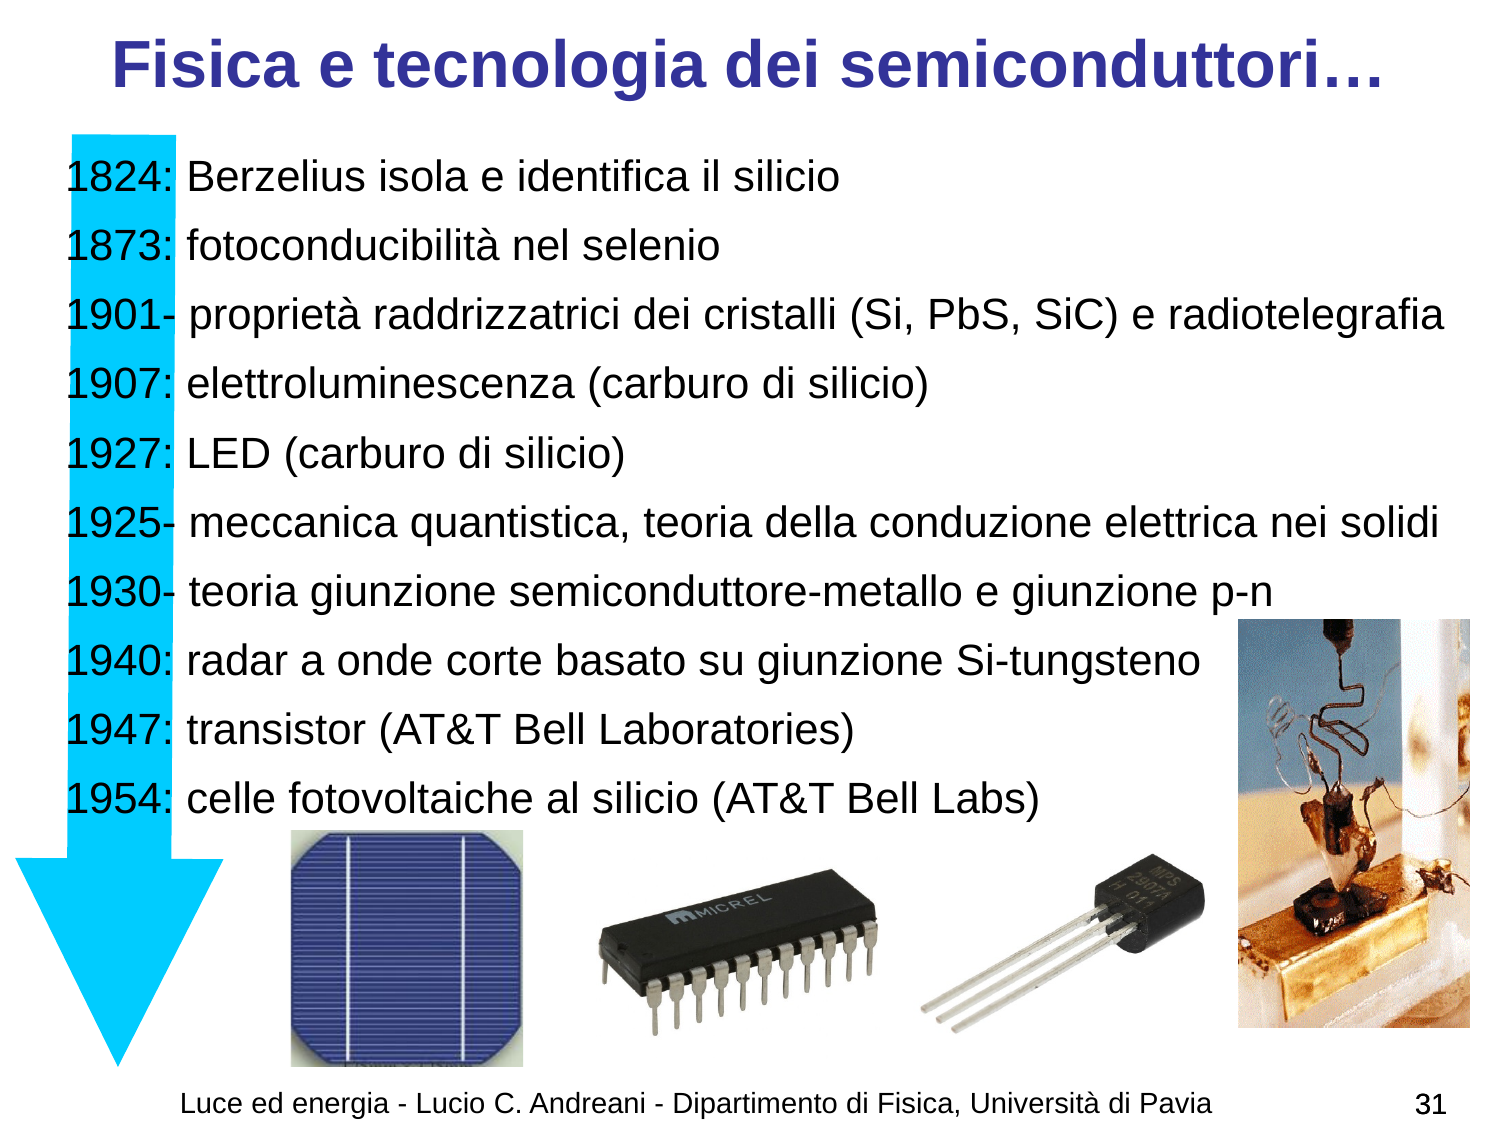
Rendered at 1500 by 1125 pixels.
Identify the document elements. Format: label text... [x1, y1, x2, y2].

title Fisica e tecnologia dei semiconduttori… [75, 7, 1425, 114]
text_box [596, 619, 1471, 1059]
picture [289, 830, 524, 1067]
slide_number 31 [1397, 1077, 1471, 1125]
text_box [113, 905, 123, 1067]
footer Luce ed energia - Lucio C. Andreani - Dipartimento di Fisica, Università di Pavia [29, 1076, 1365, 1125]
text_box 1824: Berzelius isola e identifica il silicio 1873: fotoconducibilità nel selenio 1901- proprietà raddrizzatrici dei cristalli (Si, PbS, SiC) e radiotelegrafia 1907: elettroluminescenza (carburo di silicio) 1927: LED (carburo di silicio) 1925- meccanica quantistica, teoria della conduzione elettrica nei solidi 1930- teoria giunzione semiconduttore-metallo e giunzione p-n 1940: radar a onde corte basato su giunzione Si-tungsteno 1947: transistor (AT&T Bell Laboratories) 1954: celle fotovoltaiche al silicio (AT&T Bell Labs) [50, 140, 1474, 905]
